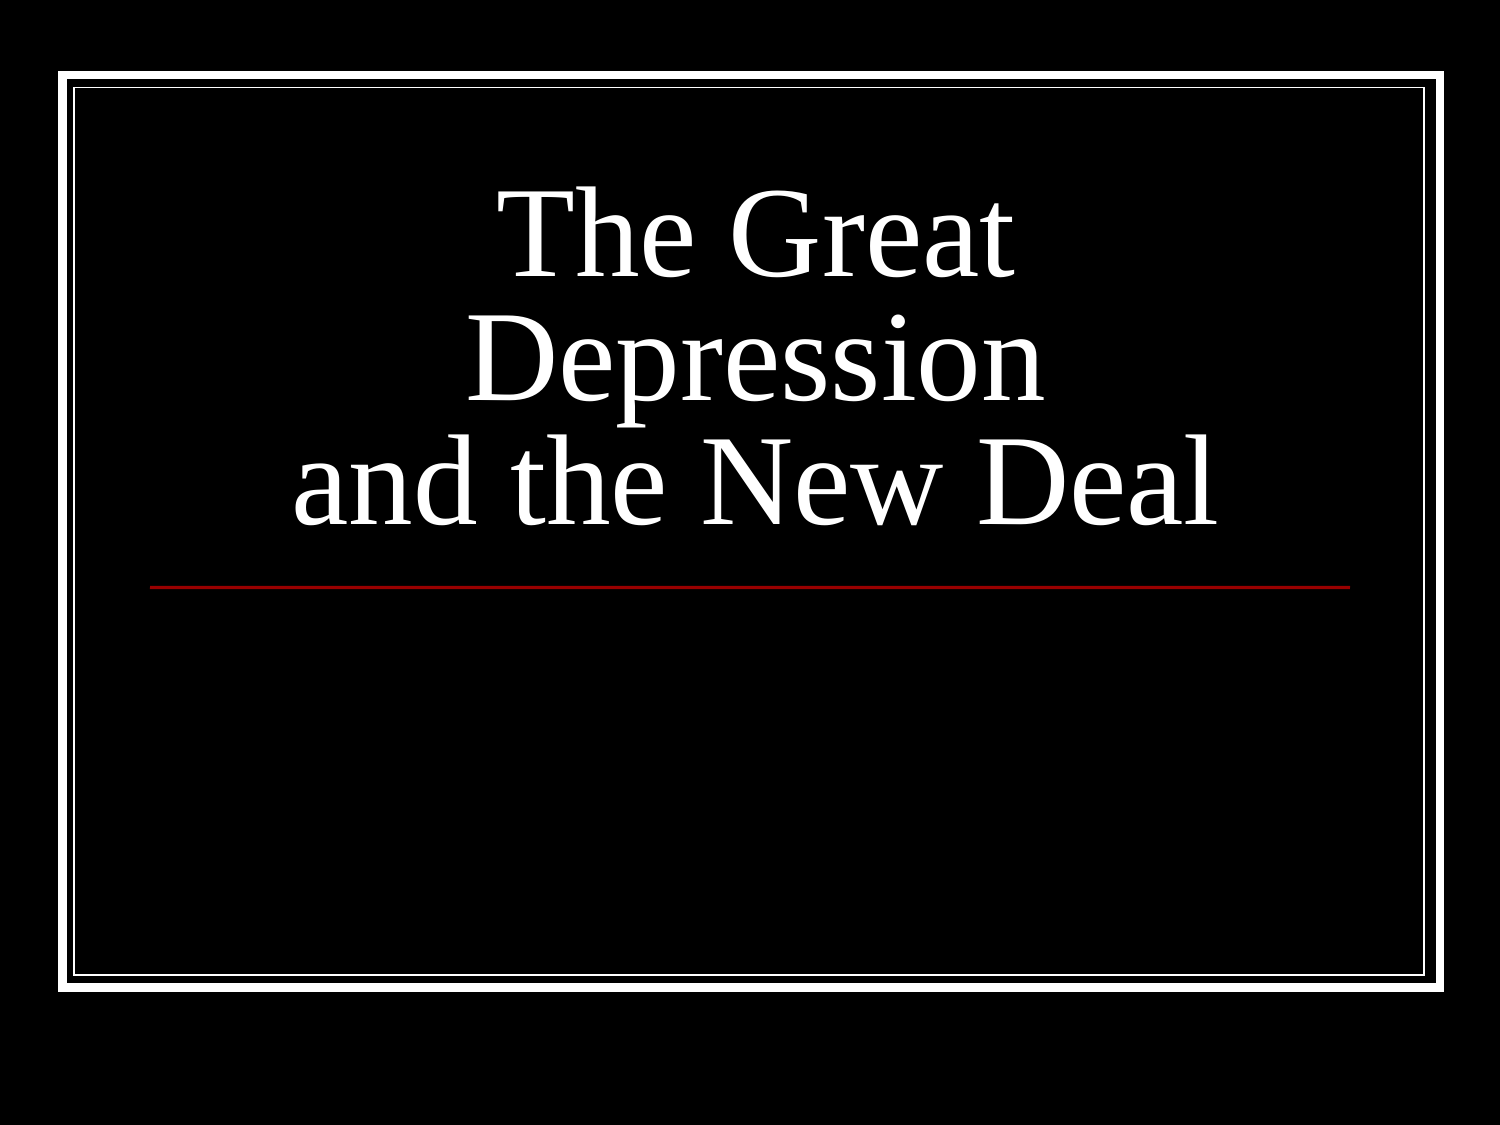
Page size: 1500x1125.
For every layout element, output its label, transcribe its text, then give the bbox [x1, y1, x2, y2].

title The Great Depression and the New Deal [199, 137, 1313, 558]
